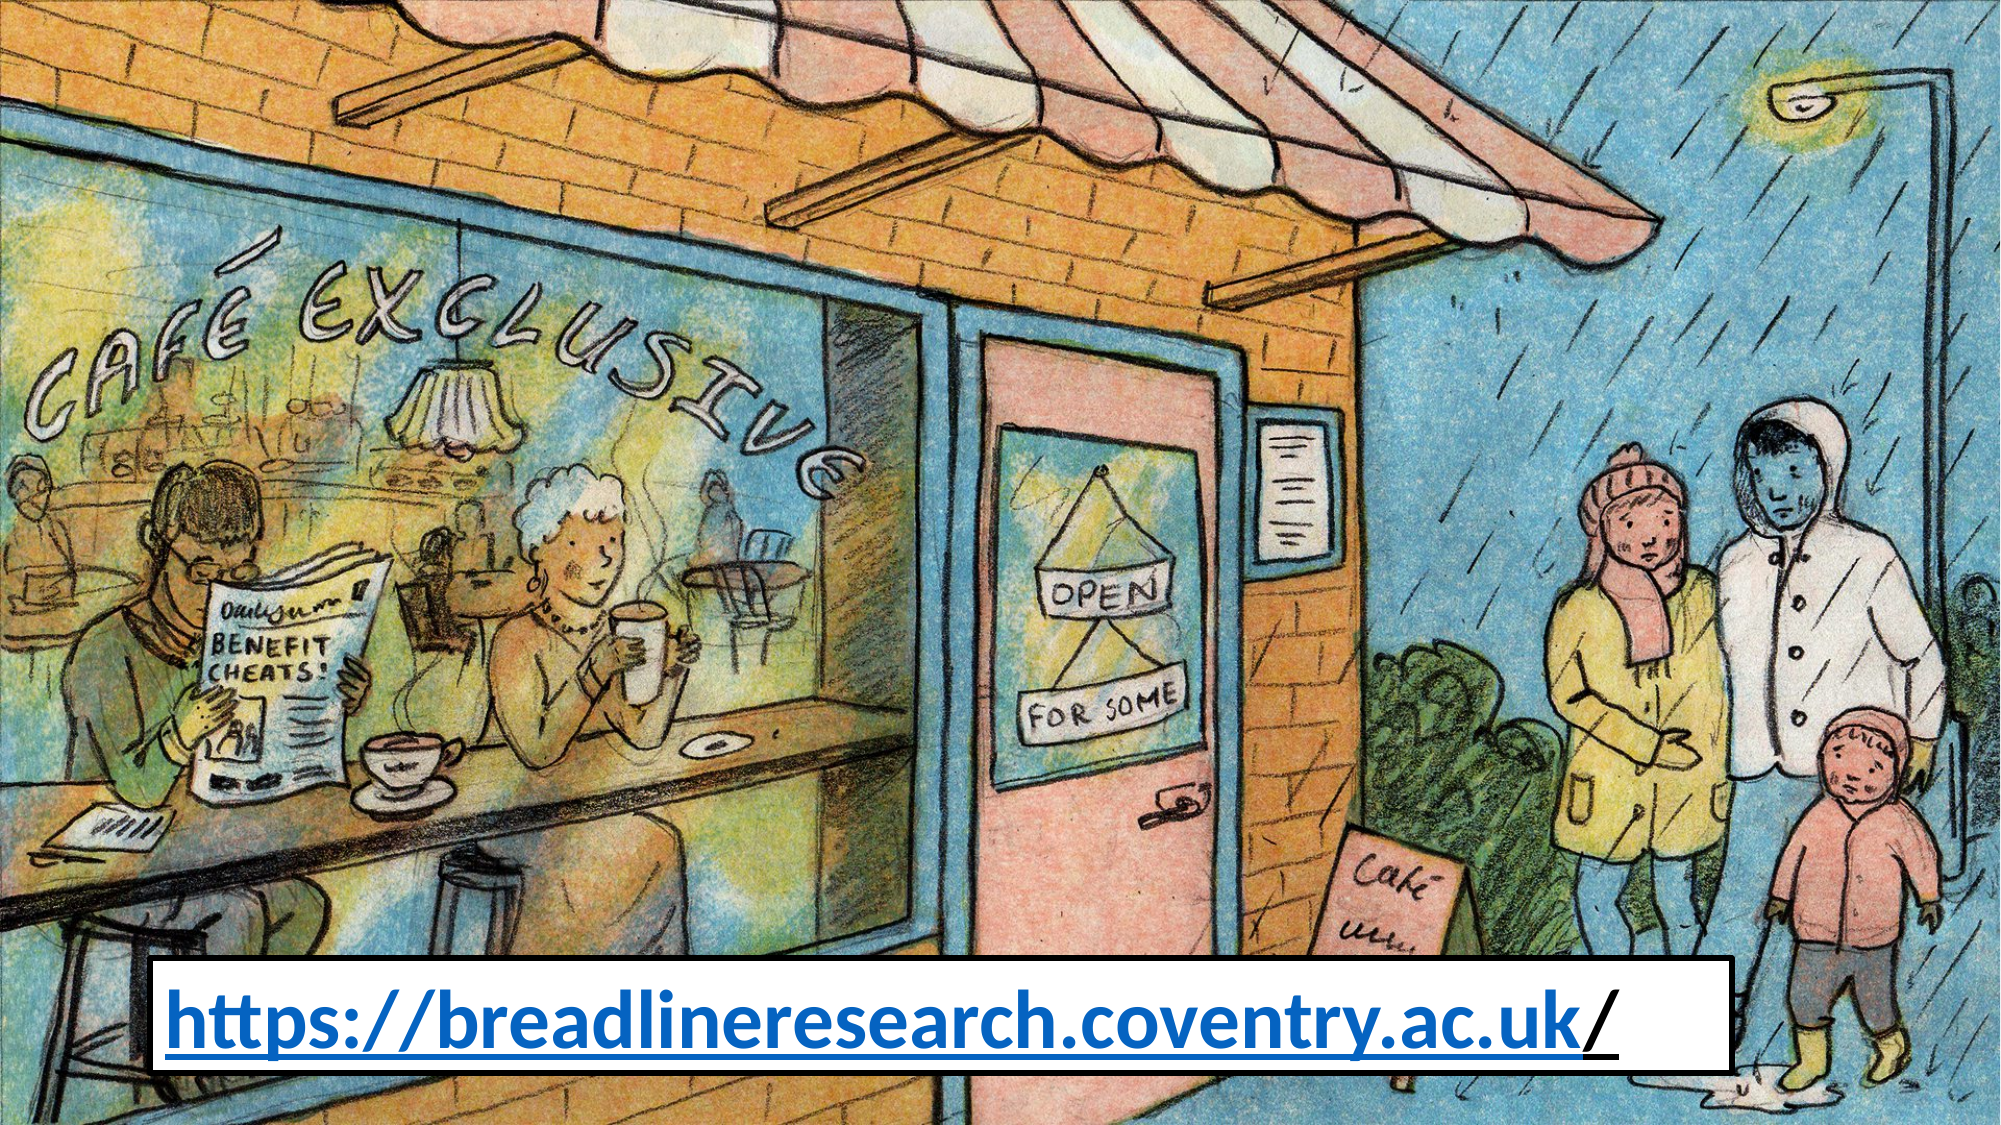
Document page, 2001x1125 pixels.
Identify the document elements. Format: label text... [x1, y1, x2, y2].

text_box https://breadlineresearch.coventry.ac.uk/ [150, 958, 1732, 1074]
picture [0, 0, 2001, 1125]
